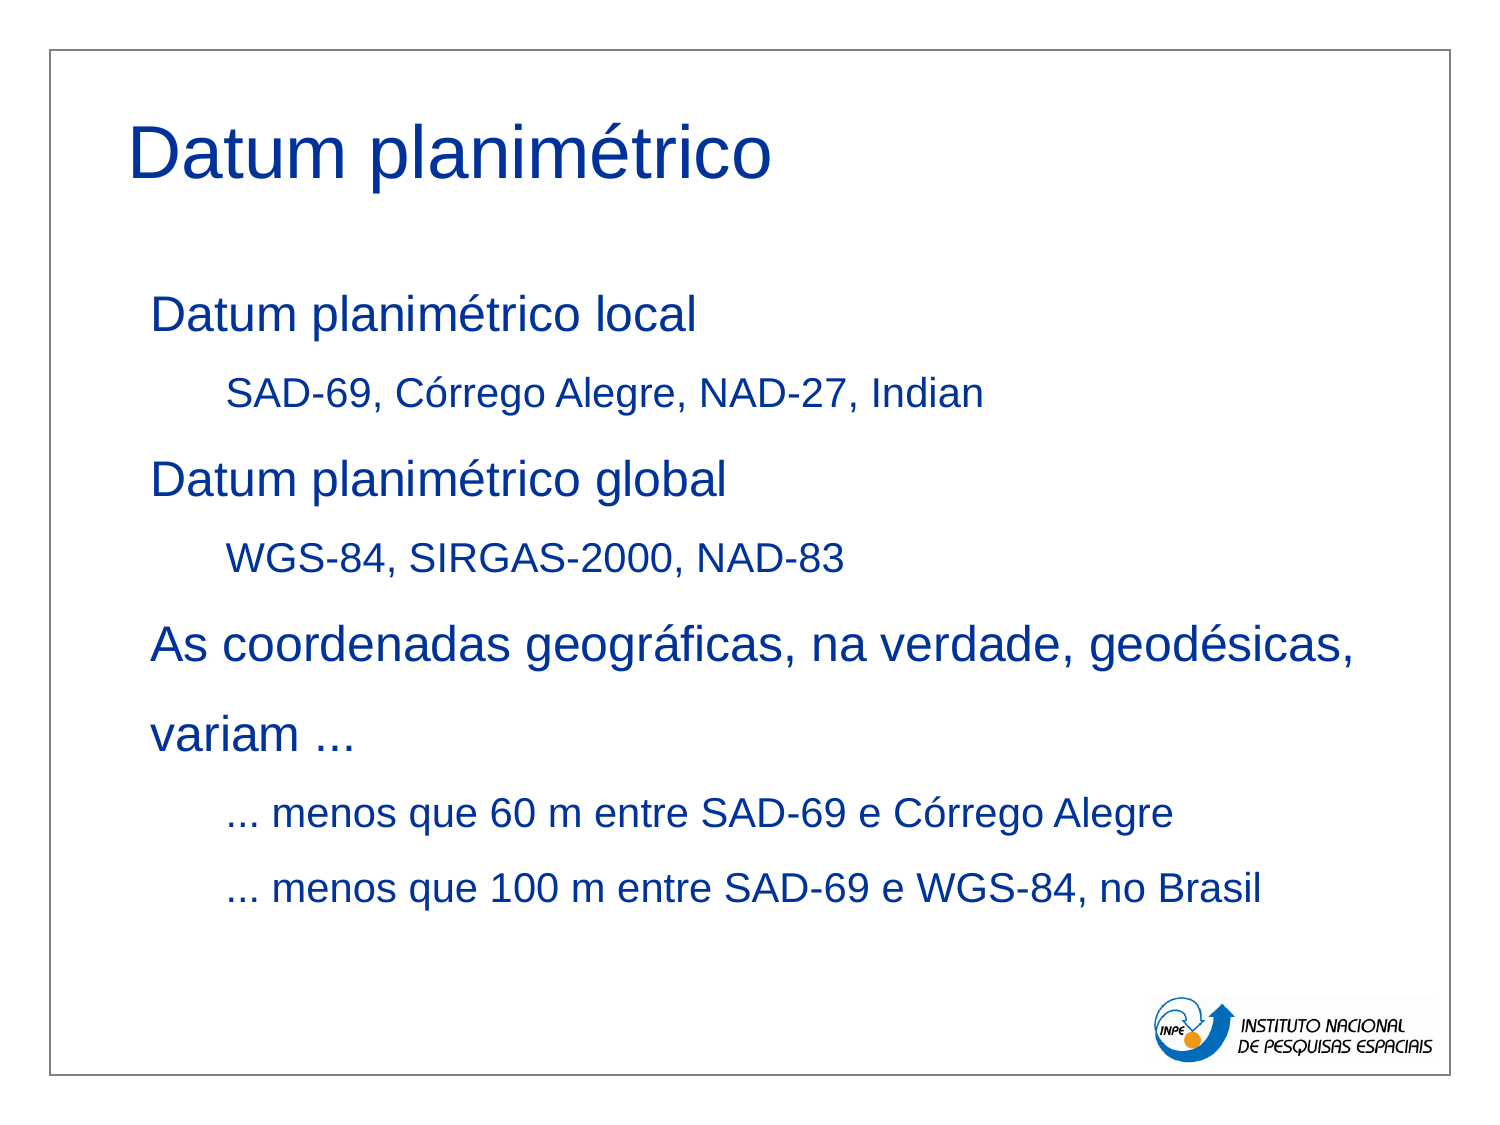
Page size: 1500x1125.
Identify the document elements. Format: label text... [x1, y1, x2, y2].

picture [1151, 996, 1438, 1063]
title Datum planimétrico [112, 54, 1388, 243]
list Datum planimétrico local SAD-69, Córrego Alegre, NAD-27, Indian Datum planimétrico global WGS-84, SIRGAS-2000, NAD-83 As coordenadas geográficas, na verdade, geodésicas, variam ... ... menos que 60 m entre SAD-69 e Córrego Alegre ... menos que 100 m entre SAD-69 e WGS-84, no Brasil [135, 243, 1411, 1000]
